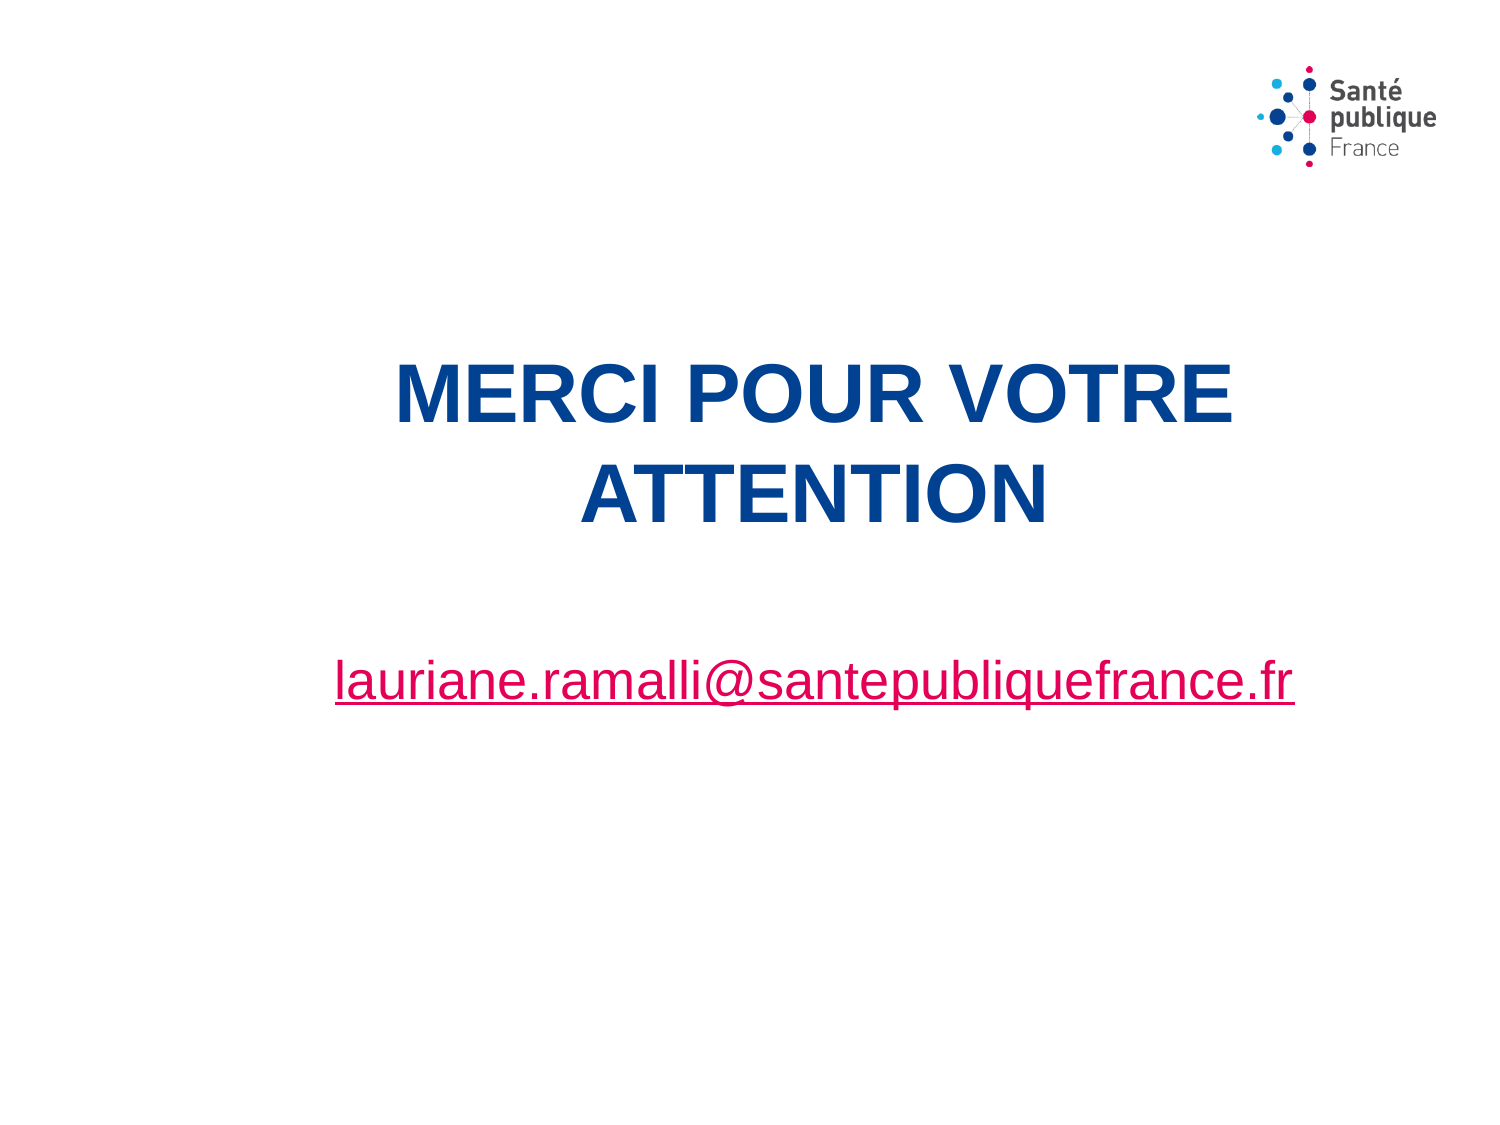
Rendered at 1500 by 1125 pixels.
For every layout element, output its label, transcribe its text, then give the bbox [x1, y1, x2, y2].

picture [1257, 66, 1436, 167]
title lauriane.ramalli@santepubliquefrance.fr [218, 562, 1412, 776]
list Merci pour votre attention [218, 459, 1412, 539]
